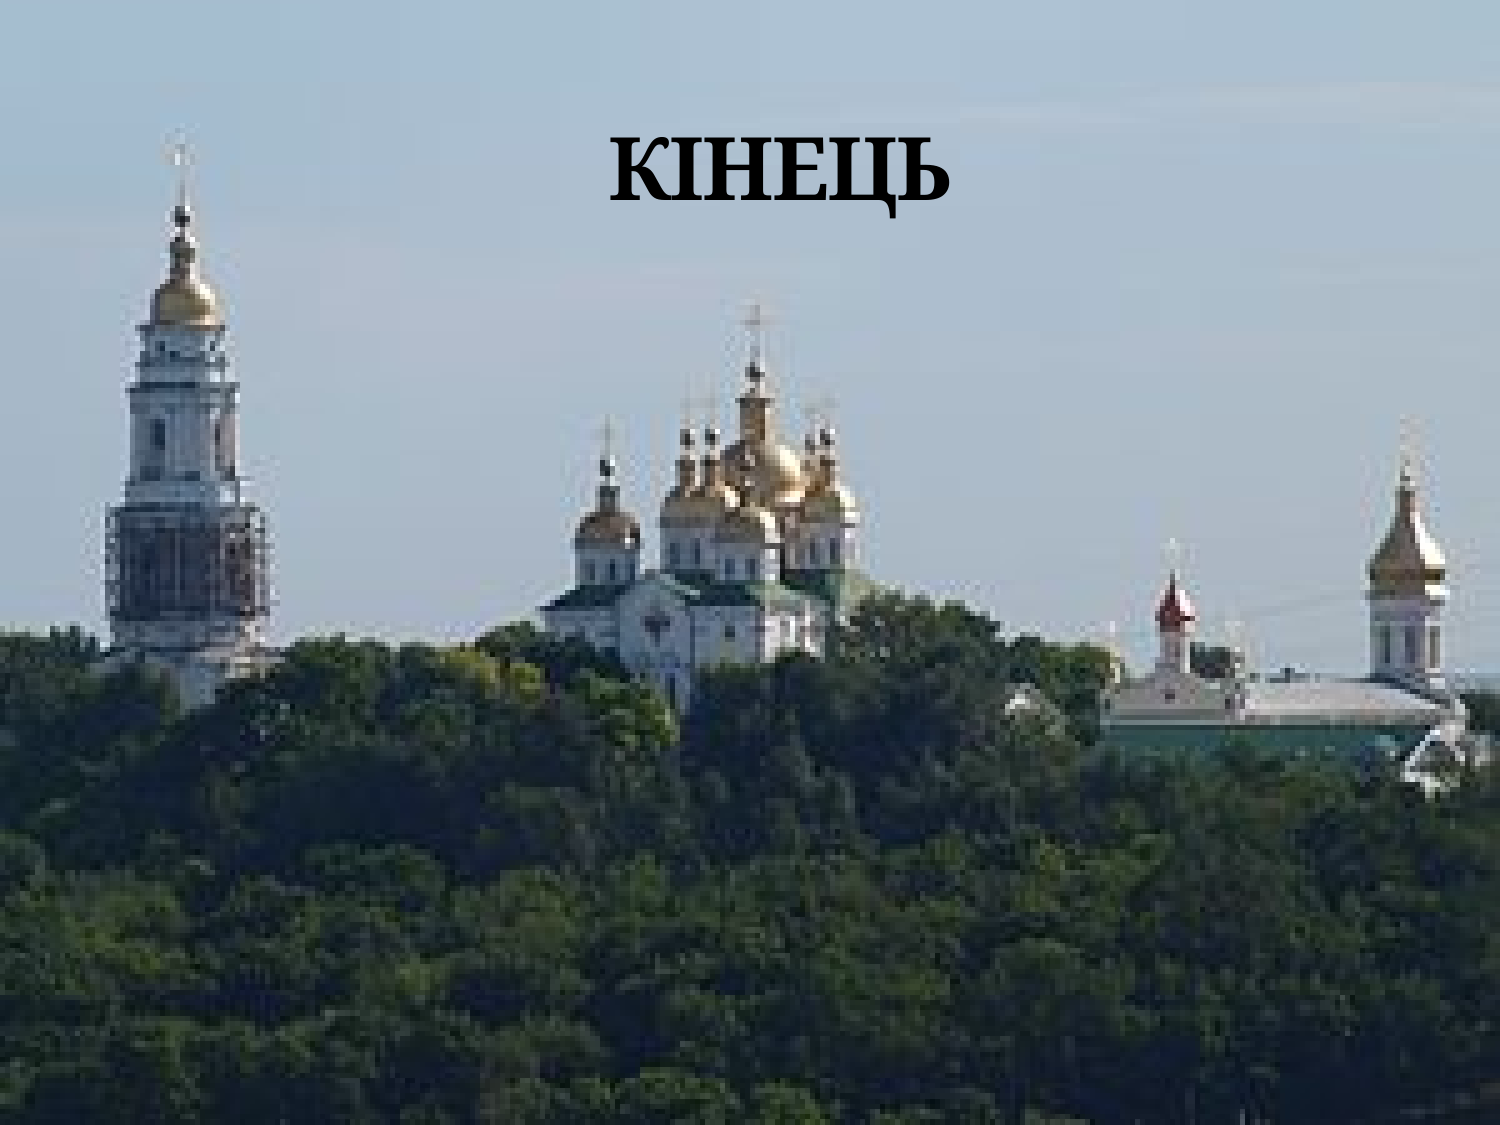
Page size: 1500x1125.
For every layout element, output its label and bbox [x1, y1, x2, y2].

list [3, 3, 1498, 1120]
